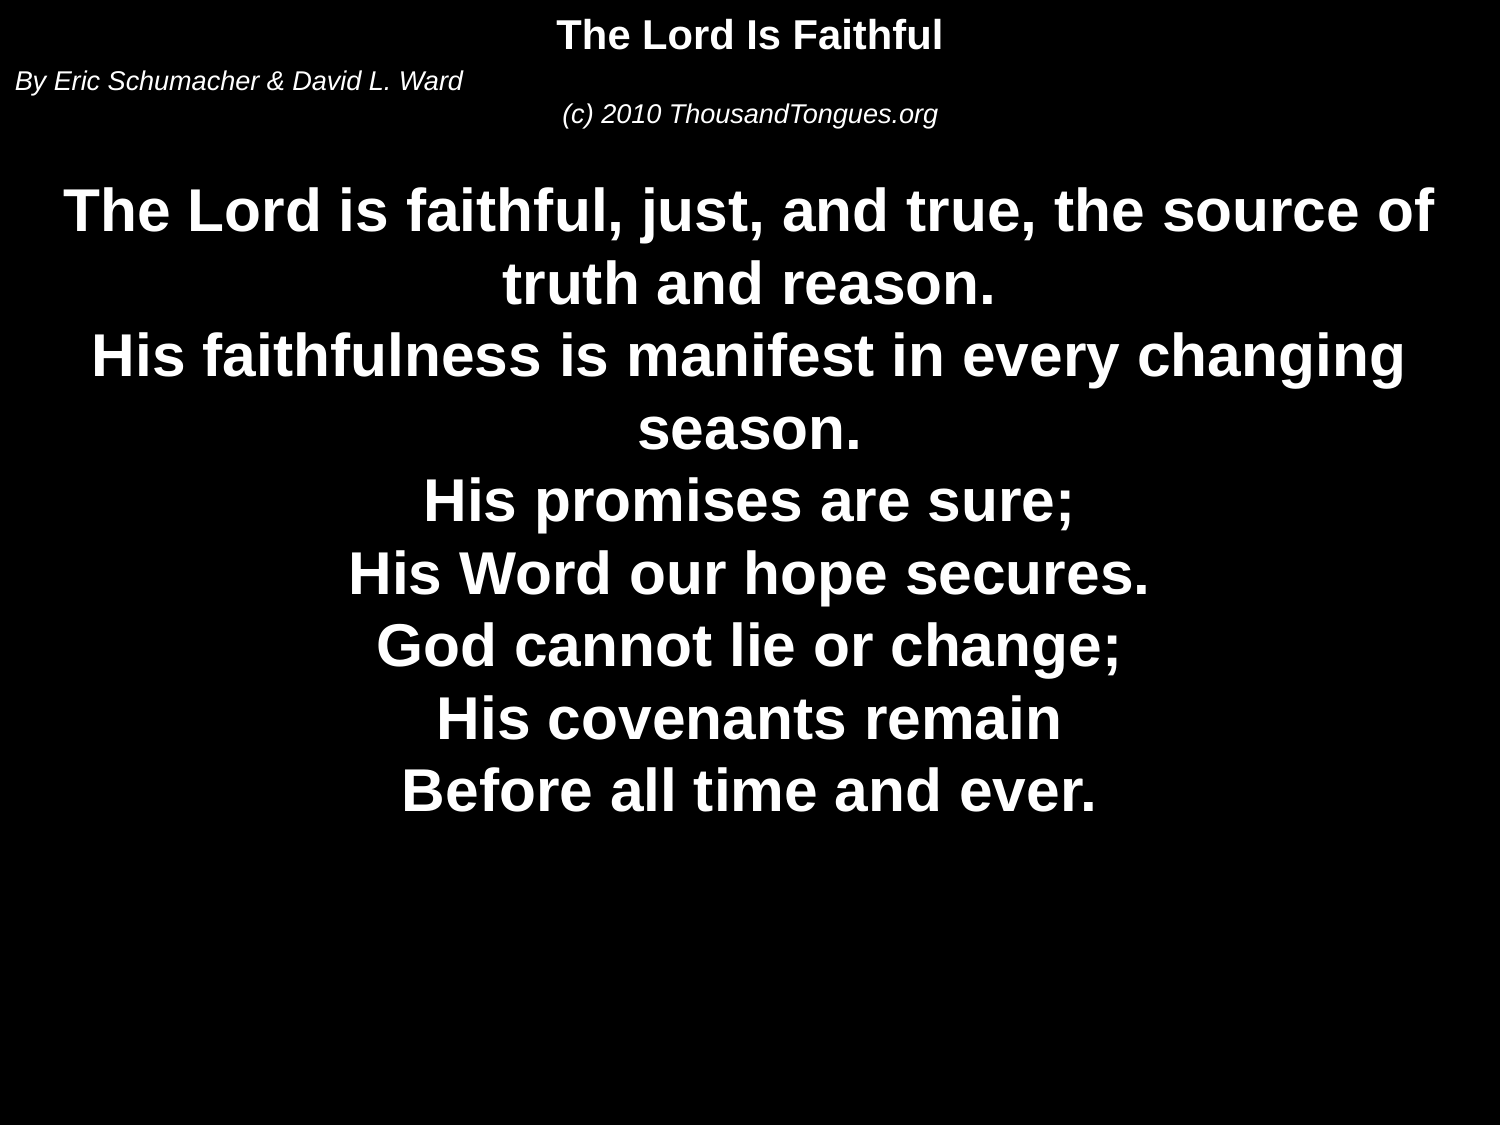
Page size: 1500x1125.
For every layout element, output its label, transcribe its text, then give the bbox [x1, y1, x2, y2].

text_box The Lord is faithful, just, and true, the source of truth and reason. His faithfulness is manifest in every changing season. His promises are sure; His Word our hope secures. God cannot lie or change; His covenants remain Before all time and ever. [0, 164, 1500, 876]
text_box By Eric Schumacher & David L. Ward (c) 2010 ThousandTongues.org [0, 56, 1500, 136]
text_box The Lord Is Faithful [0, 0, 1500, 56]
